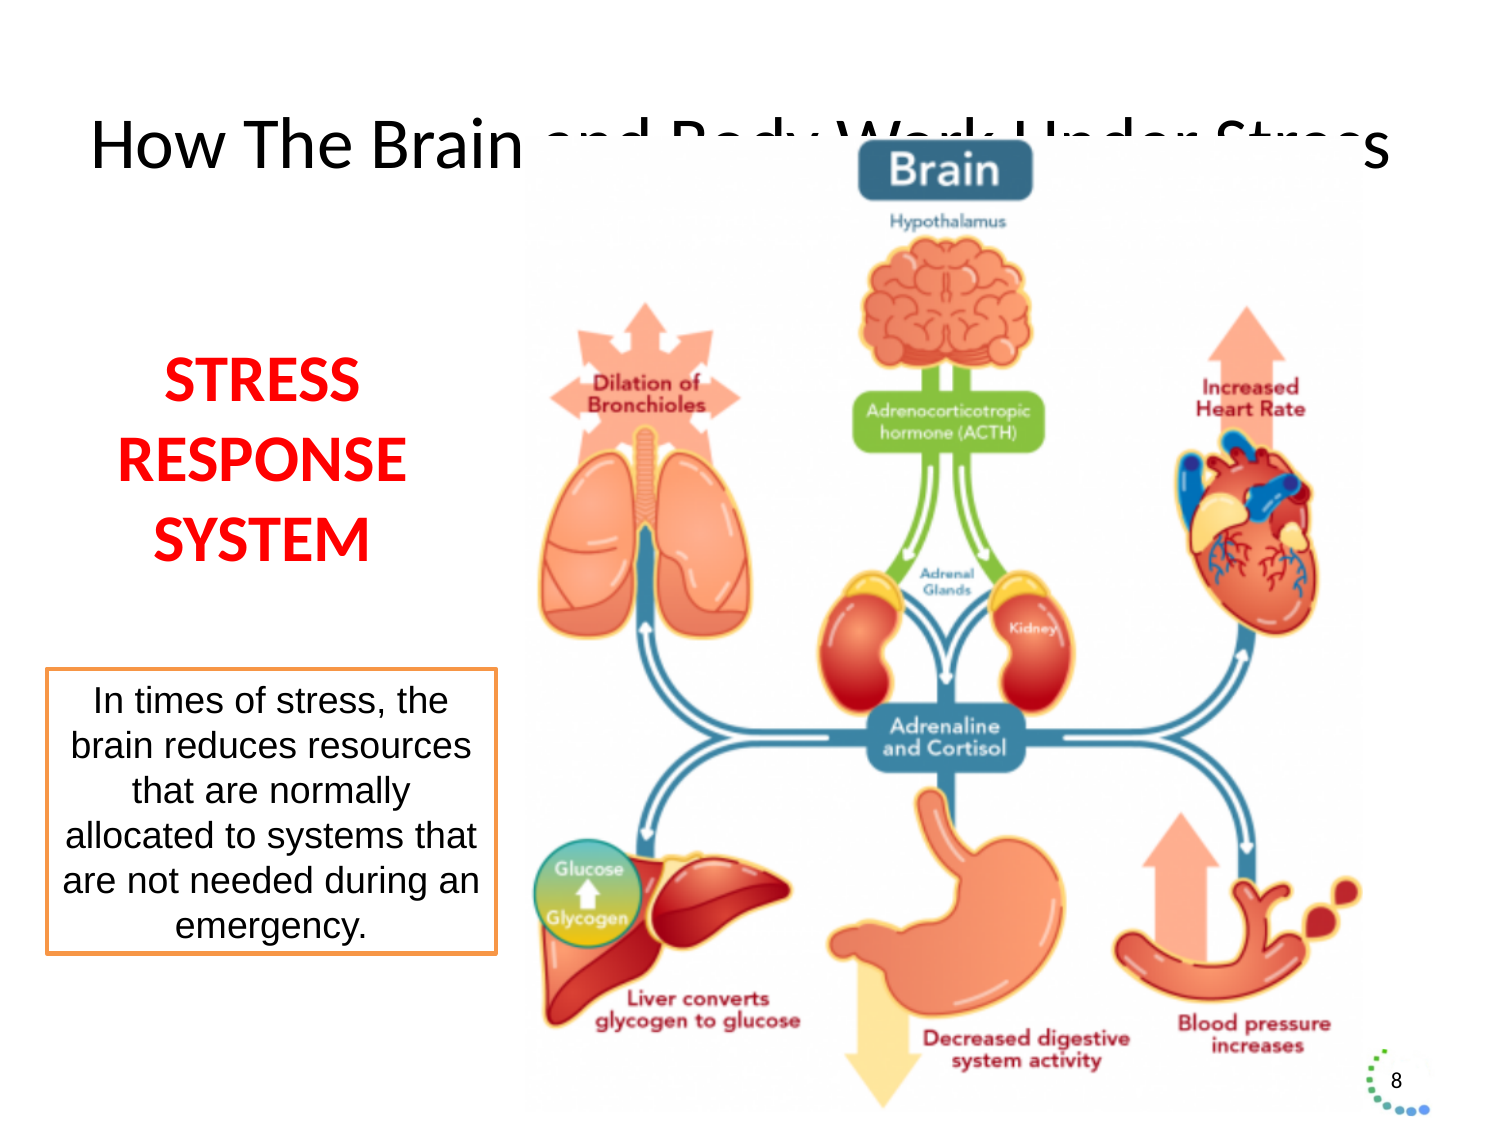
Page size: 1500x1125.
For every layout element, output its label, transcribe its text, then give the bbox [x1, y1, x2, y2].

title How The Brain and Body Work Under Stress [75, 45, 1425, 233]
picture [525, 135, 1435, 1117]
text_box In times of stress, the brain reduces resources that are normally allocated to systems that are not needed during an emergency. [45, 667, 498, 956]
text_box STRESS RESPONSE SYSTEM [97, 327, 429, 582]
